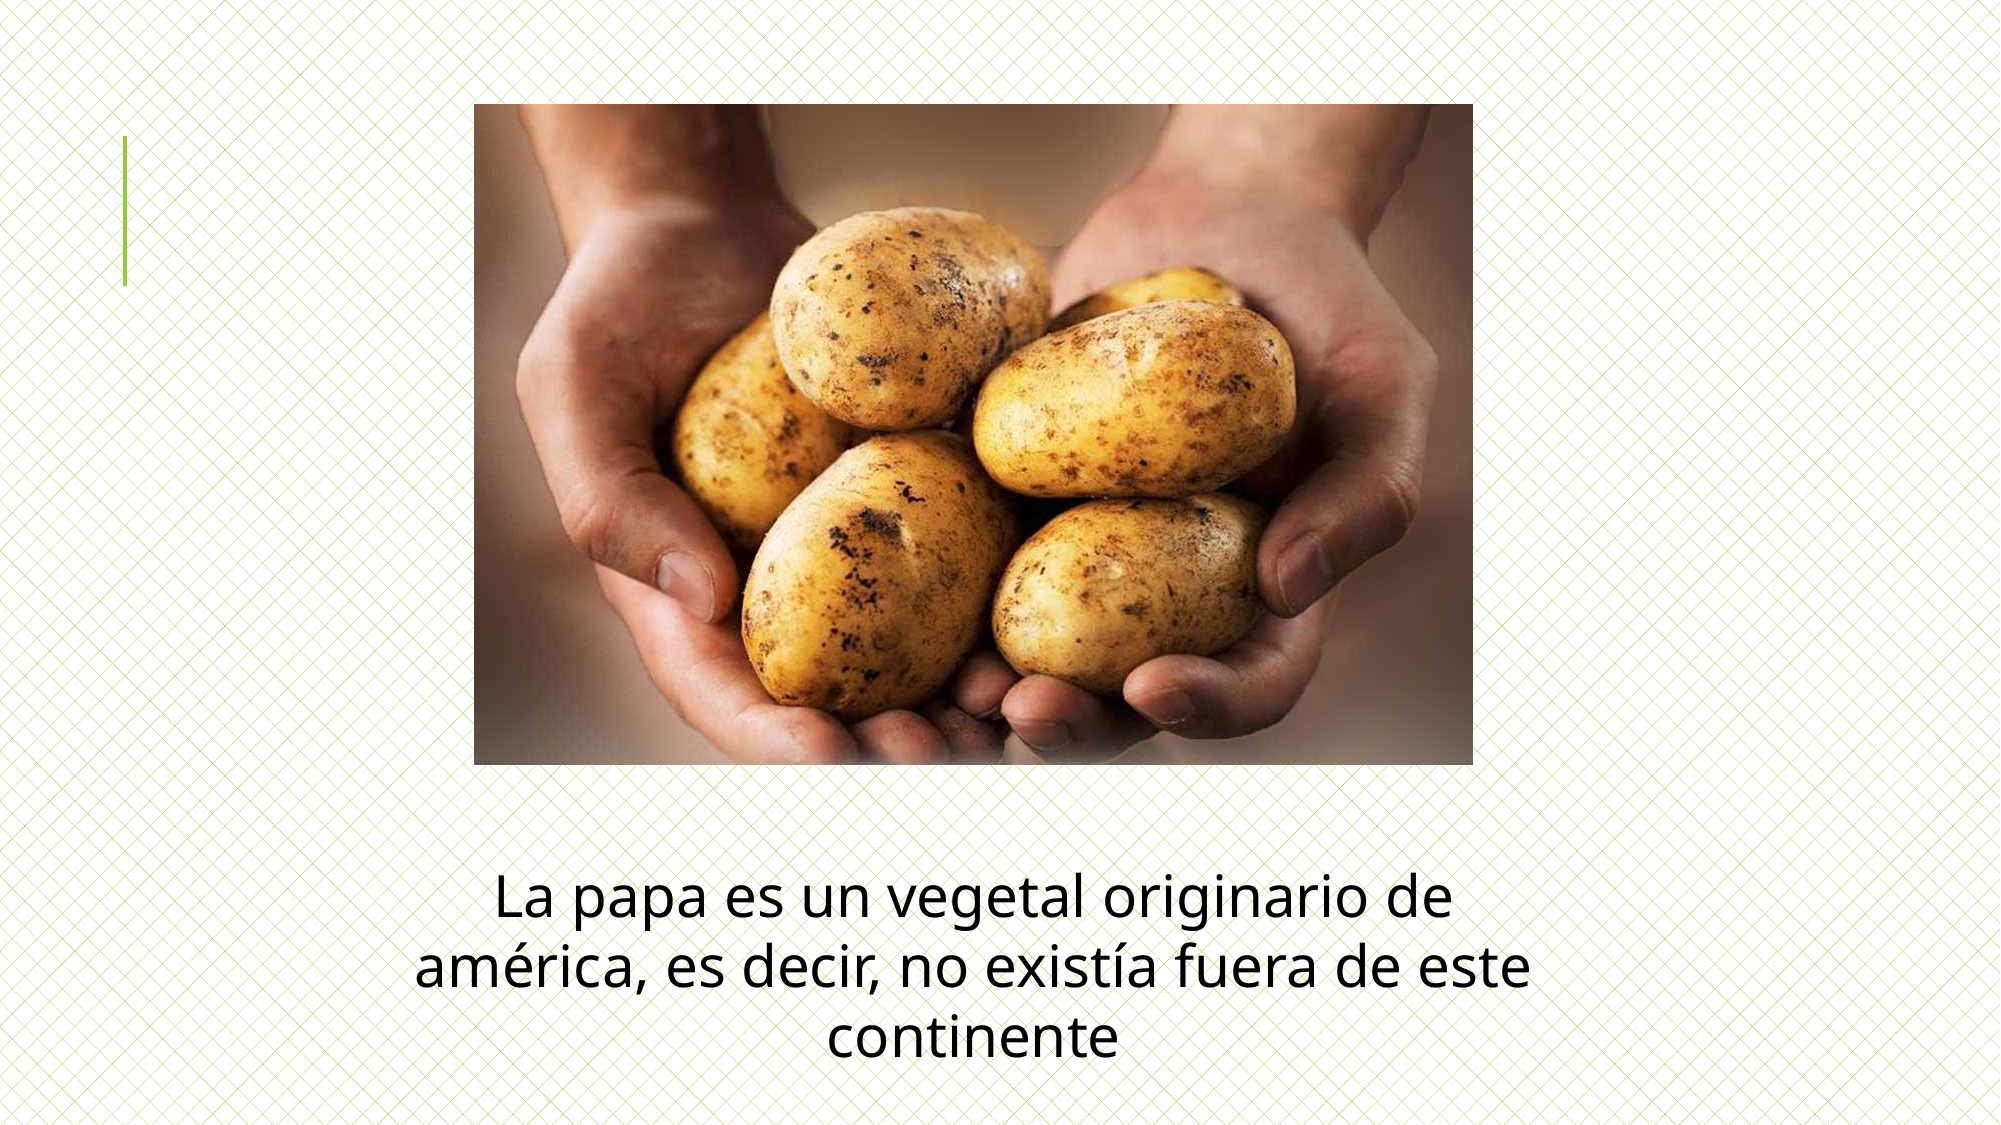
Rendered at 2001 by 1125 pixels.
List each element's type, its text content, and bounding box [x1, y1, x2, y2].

text_box La papa es un vegetal originario de américa, es decir, no existía fuera de este continente [370, 851, 1577, 1077]
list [474, 104, 1474, 765]
